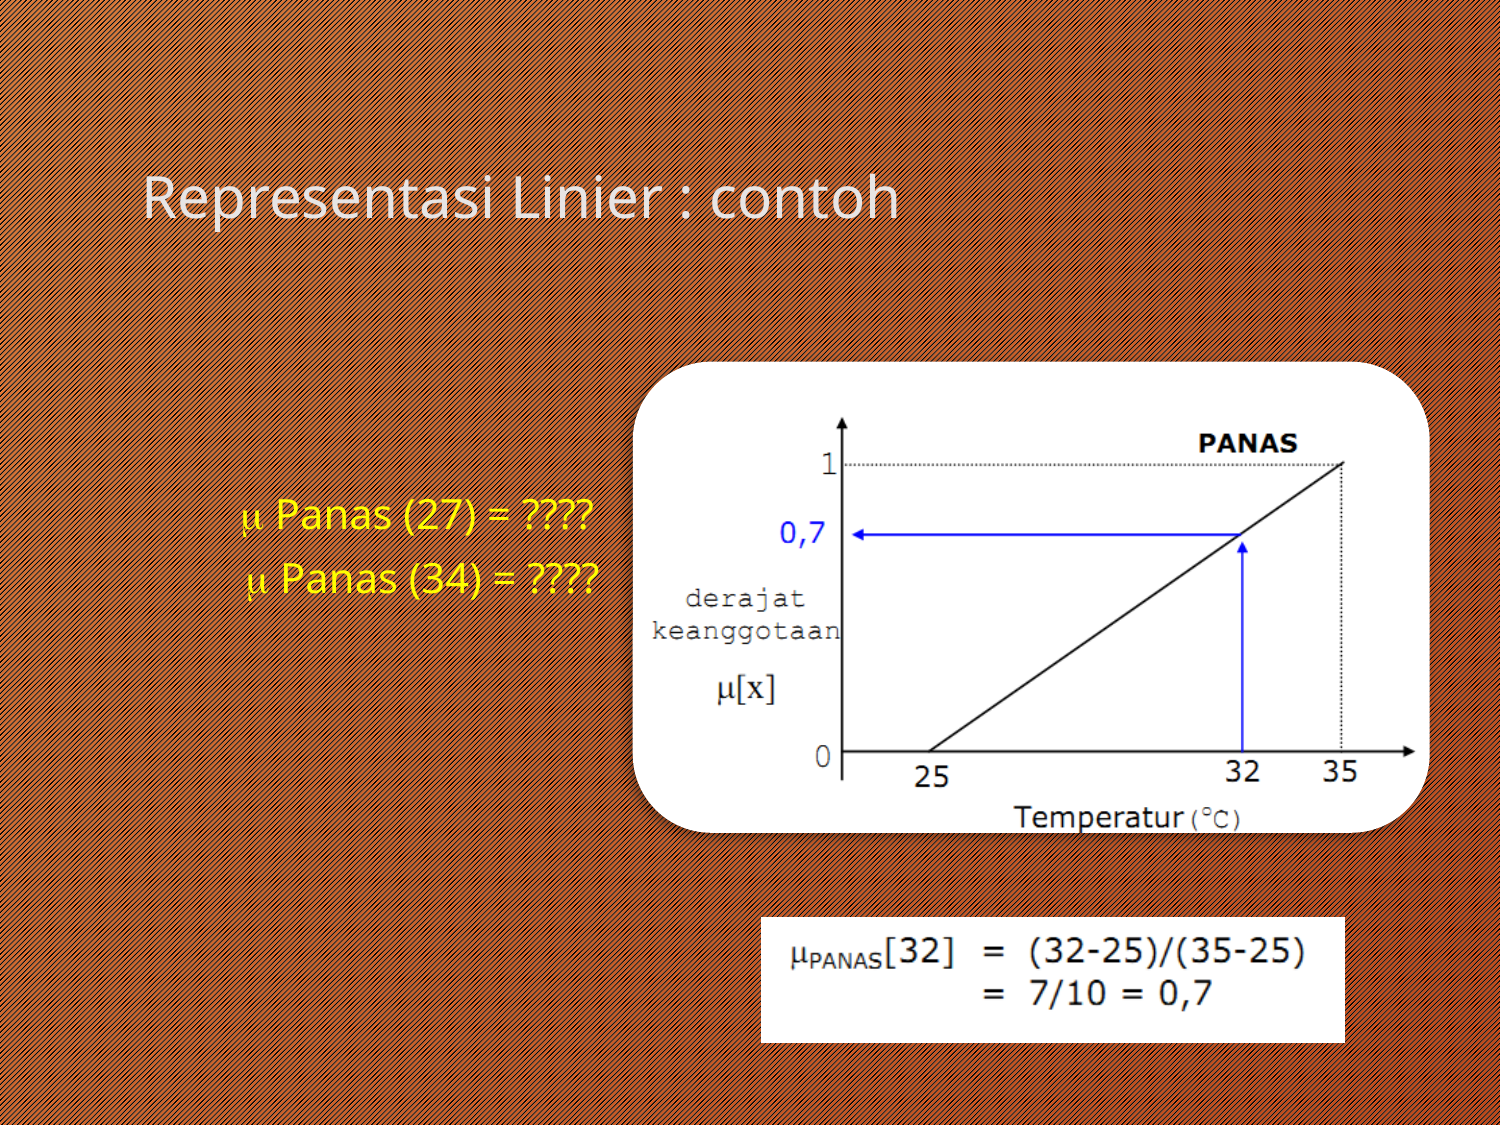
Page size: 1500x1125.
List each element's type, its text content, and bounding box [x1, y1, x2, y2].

title Representasi Linier : contoh [126, 105, 1477, 293]
text_box  Panas (27) = ???? [225, 480, 610, 546]
picture [0, 0, 1500, 1125]
text_box  Panas (34) = ???? [230, 544, 615, 610]
